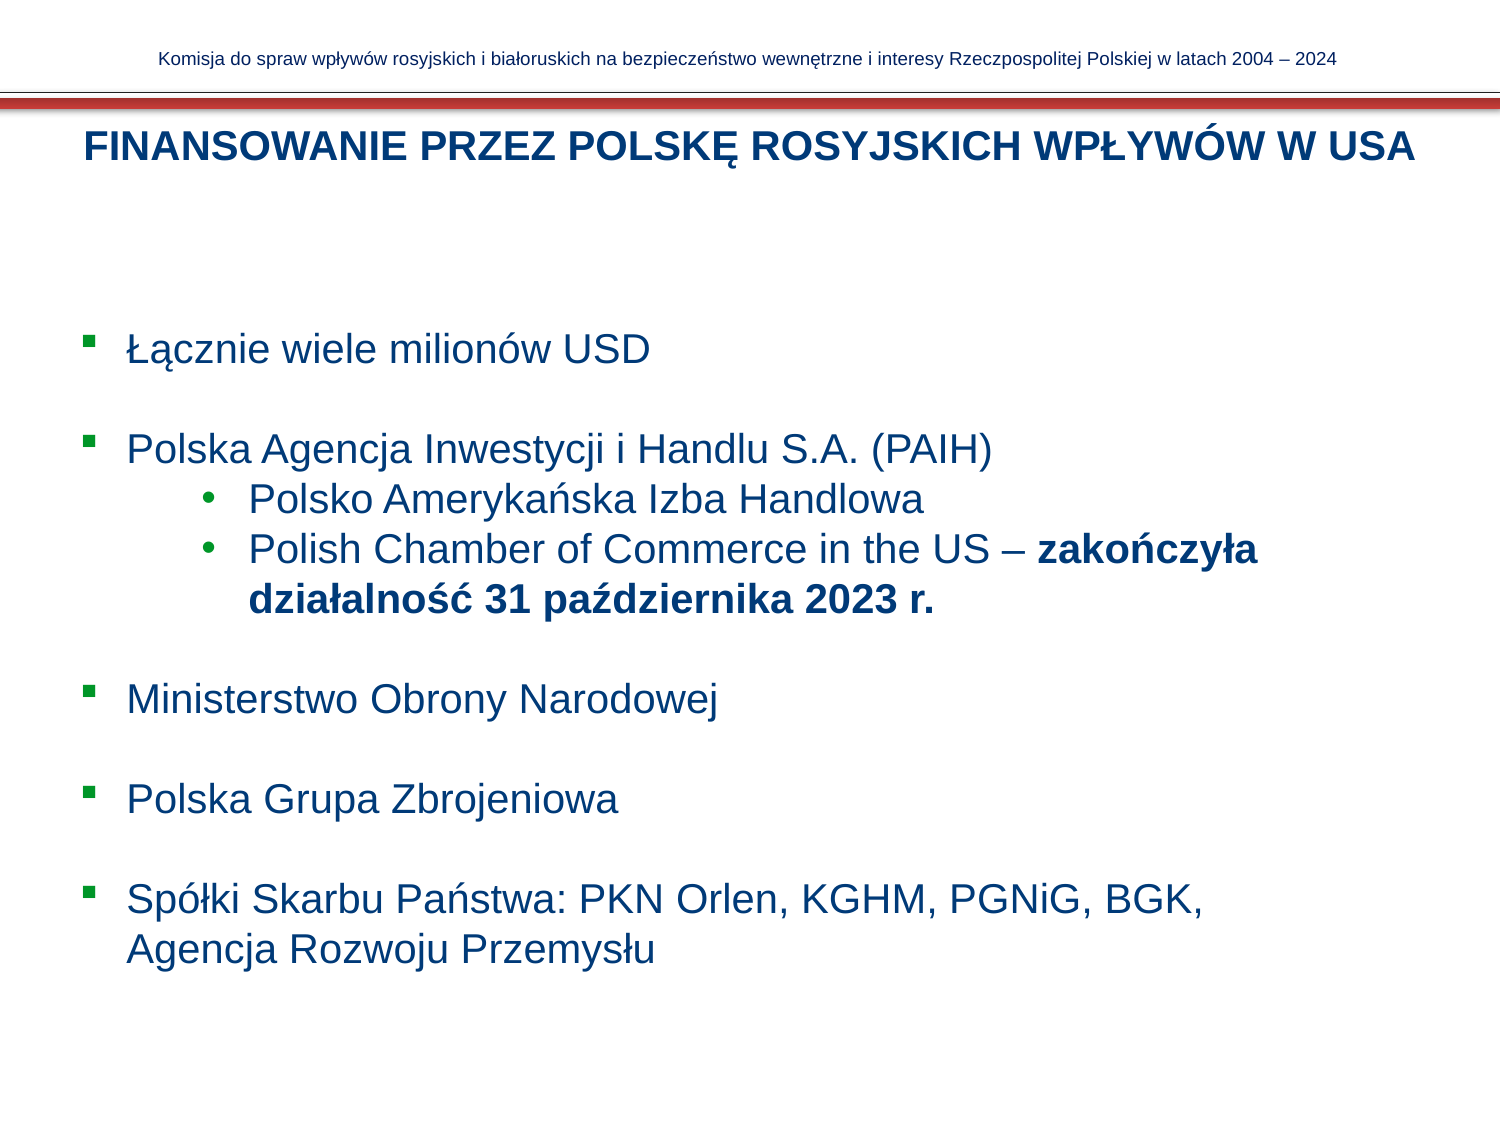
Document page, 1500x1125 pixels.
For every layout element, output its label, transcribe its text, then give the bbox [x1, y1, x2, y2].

title Komisja do spraw wpływów rosyjskich i białoruskich na bezpieczeństwo wewnętrzne i interesy Rzeczpospolitej Polskiej w latach 2004 – 2024 FINANSOWANIE PRZEZ POLSKĘ ROSYJSKICH WPŁYWÓW W USA [0, 118, 1500, 198]
text_box Łącznie wiele milionów USD Polska Agencja Inwestycji i Handlu S.A. (PAIH) Polsko Amerykańska Izba Handlowa Polish Chamber of Commerce in the US – zakończyła działalność 31 października 2023 r. Ministerstwo Obrony Narodowej Polska Grupa Zbrojeniowa Spółki Skarbu Państwa: PKN Orlen, KGHM, PGNiG, BGK, Agencja Rozwoju Przemysłu [64, 314, 1483, 1070]
text_box [0, 91, 1500, 96]
title Komisja do spraw wpływów rosyjskich i białoruskich na bezpieczeństwo wewnętrzne i interesy Rzeczpospolitej Polskiej w latach 2004 – 2024 FINANSOWANIE PRZEZ POLSKĘ ROSYJSKICH WPŁYWÓW W USA [0, 0, 1500, 90]
text_box [0, 98, 1500, 109]
